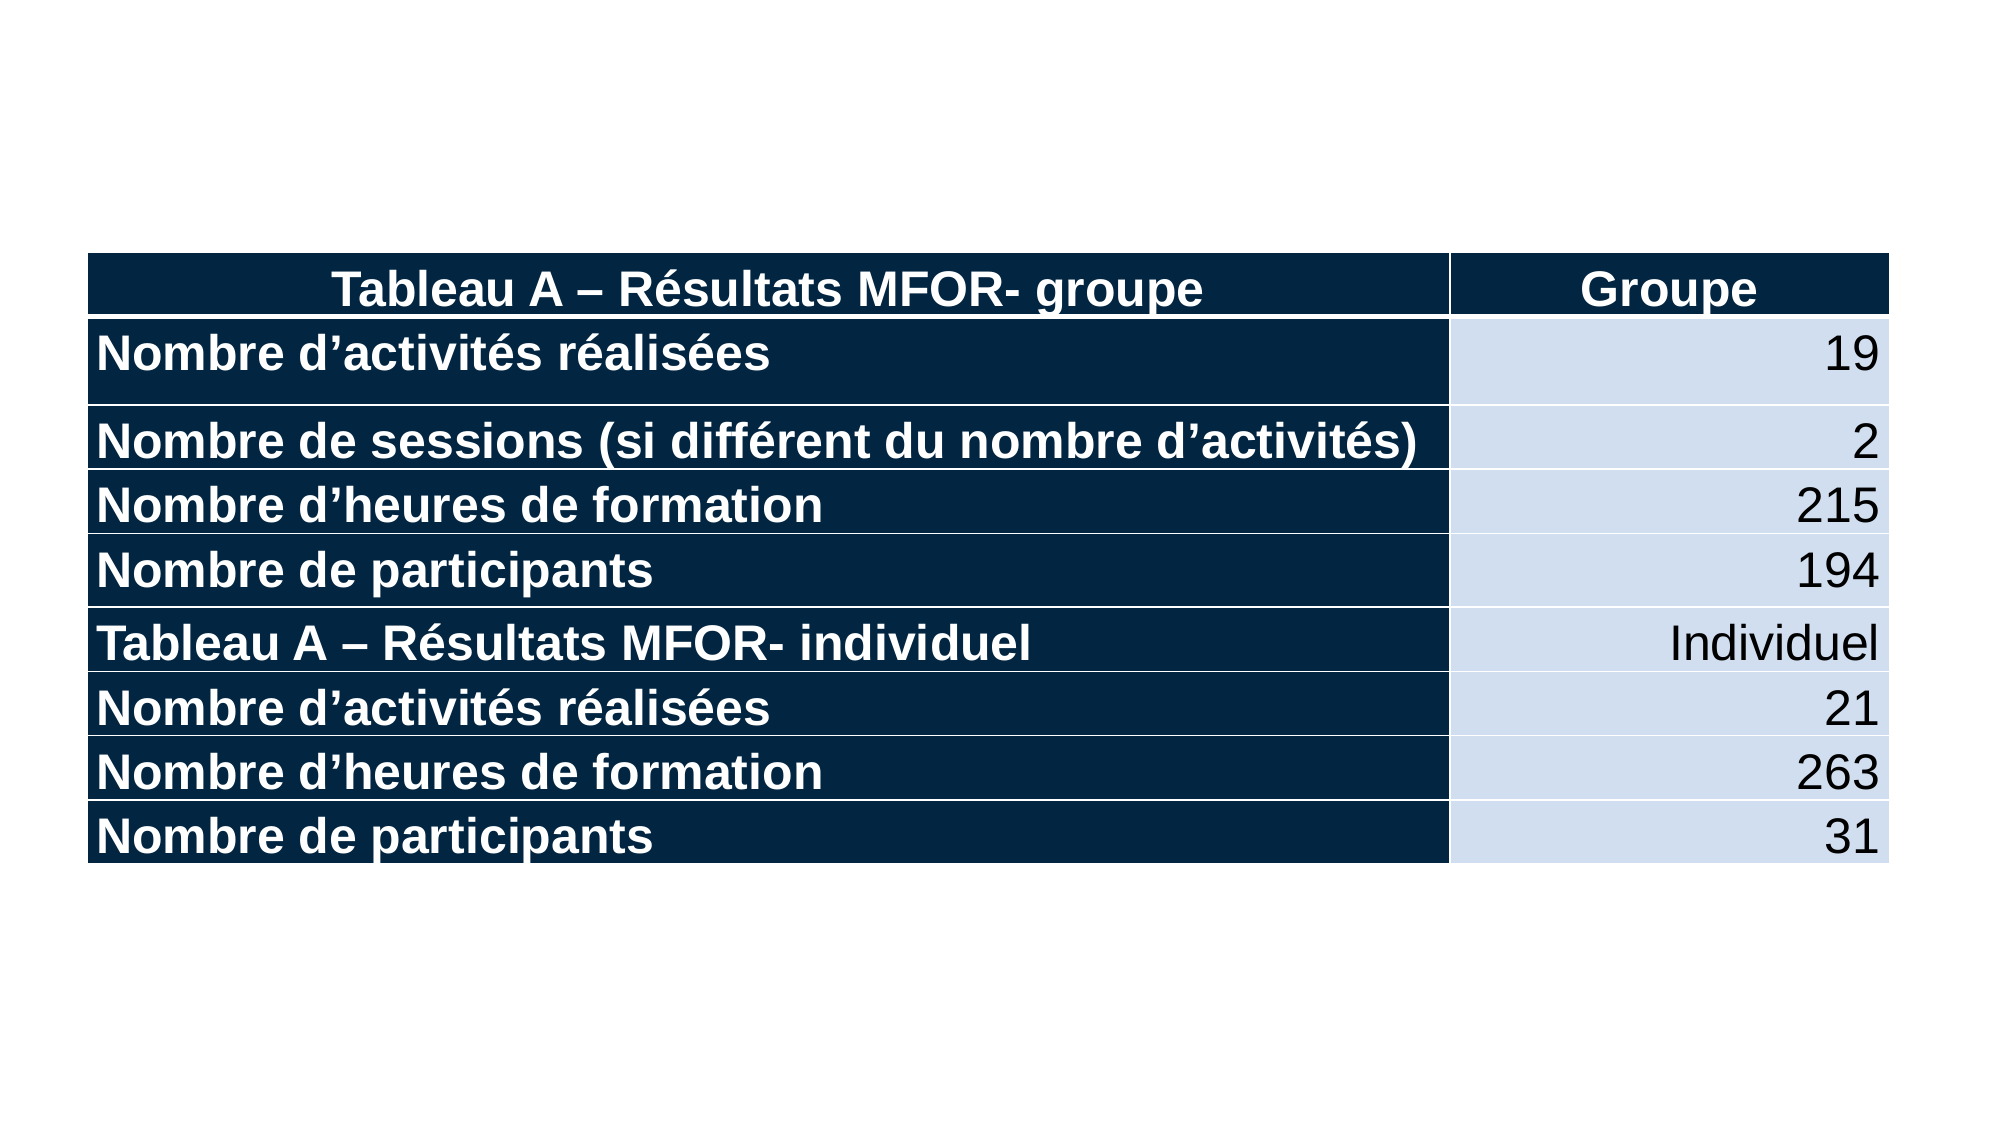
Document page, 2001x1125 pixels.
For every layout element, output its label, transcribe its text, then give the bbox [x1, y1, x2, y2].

table_cell Nombre de participants [88, 534, 1449, 606]
table_cell Nombre de sessions (si différent du nombre d’activités) [88, 406, 1449, 468]
table_cell 31 [1451, 801, 1889, 863]
table_cell Nombre d’heures de formation [88, 470, 1449, 533]
table_header Groupe [1451, 253, 1889, 314]
table_cell 215 [1451, 470, 1889, 533]
table_cell Tableau A – Résultats MFOR- individuel [88, 608, 1449, 671]
table_cell Nombre d’activités réalisées [88, 319, 1449, 404]
table_cell Nombre d’heures de formation [88, 736, 1449, 799]
table_cell 19 [1451, 319, 1889, 404]
table_cell Nombre d’activités réalisées [88, 672, 1449, 735]
table_cell 194 [1451, 534, 1889, 606]
table_cell Nombre de participants [88, 801, 1449, 863]
table_cell Individuel [1451, 608, 1889, 671]
table_cell 21 [1451, 672, 1889, 735]
table_header Tableau A – Résultats MFOR- groupe [88, 253, 1449, 314]
table_cell 2 [1451, 406, 1889, 468]
table_cell 263 [1451, 736, 1889, 799]
